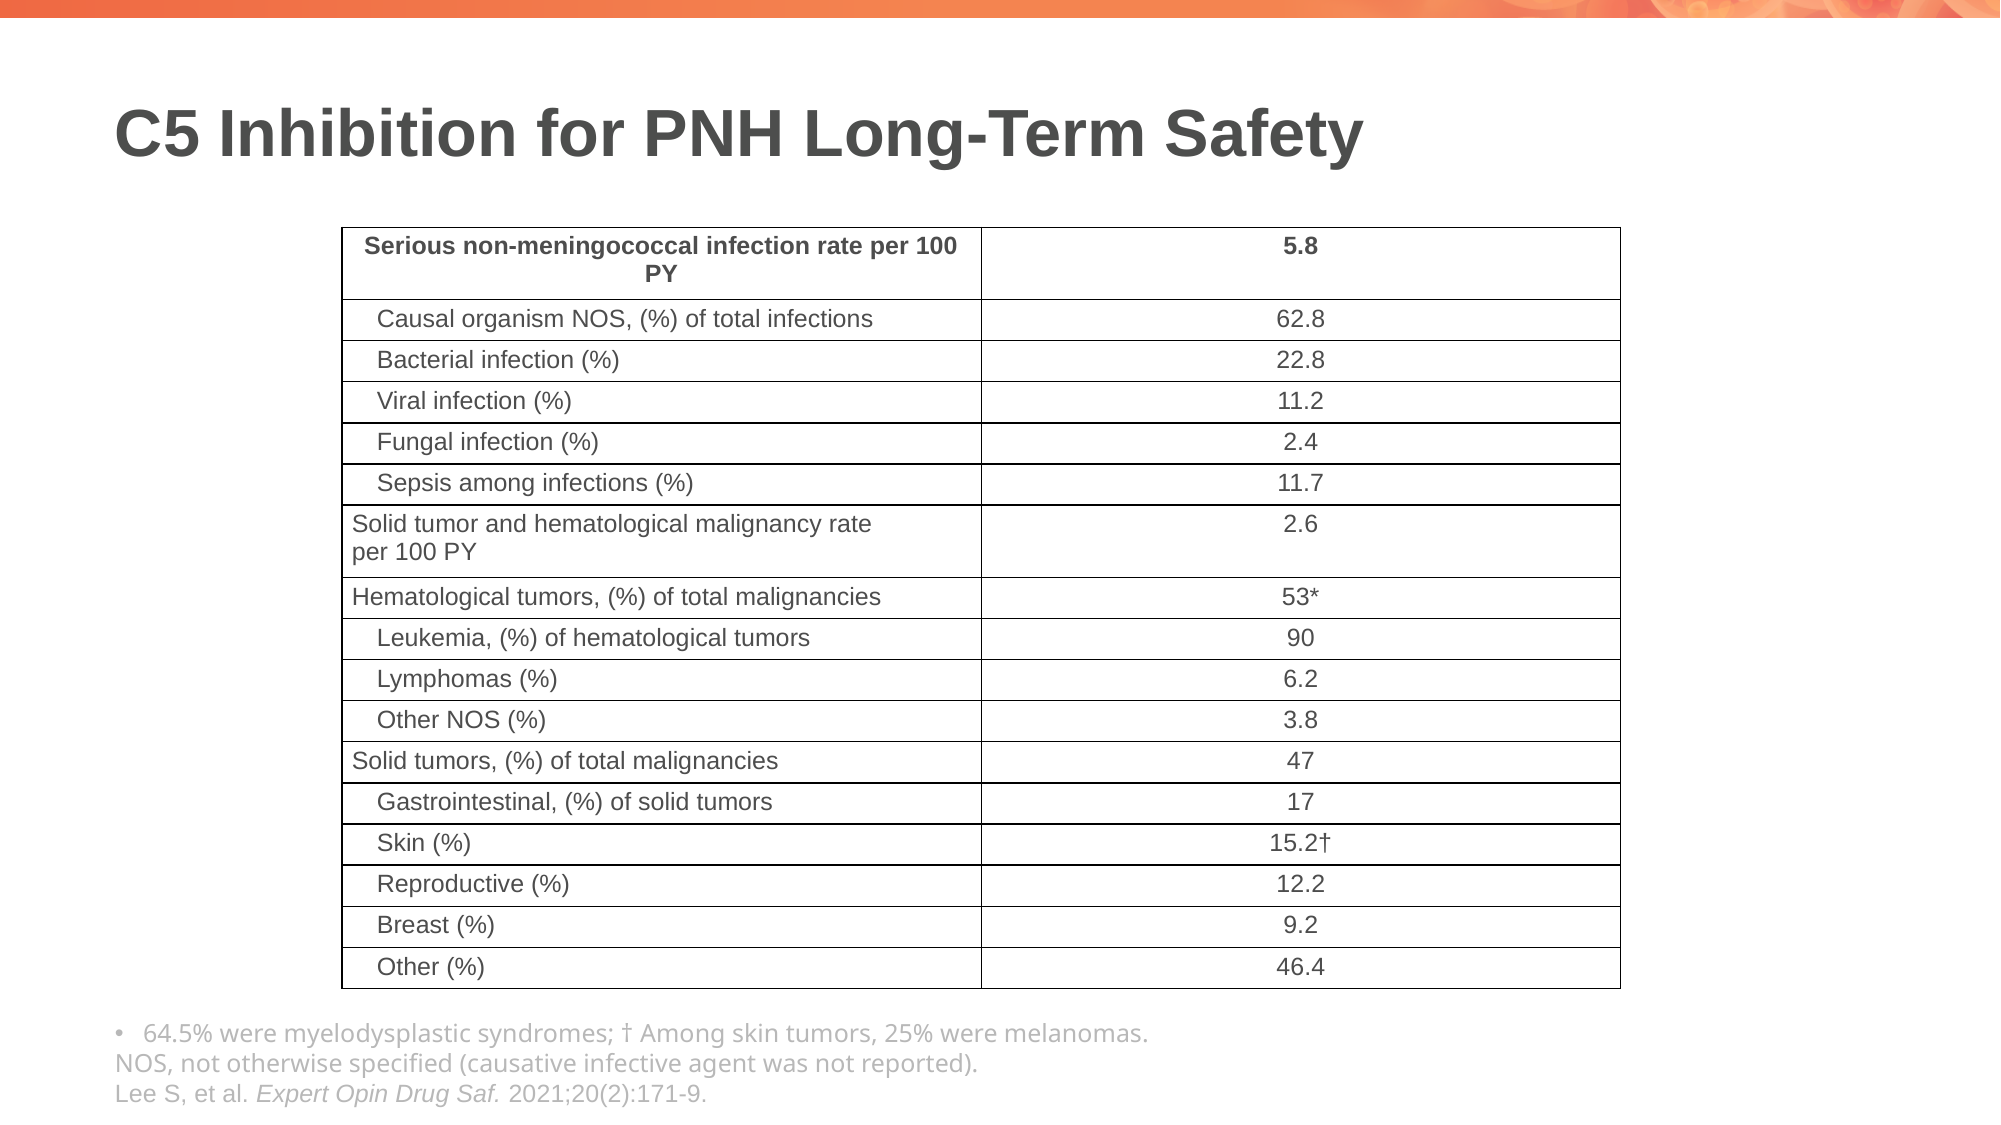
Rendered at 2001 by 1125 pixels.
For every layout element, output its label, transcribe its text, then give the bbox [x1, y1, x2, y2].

table_cell 17 [982, 784, 1620, 823]
table_cell Lymphomas (%) [343, 660, 981, 700]
table_cell 11.2 [982, 382, 1620, 422]
table_cell Reproductive (%) [343, 866, 981, 906]
table_cell Sepsis among infections (%) [343, 465, 981, 504]
table_cell Bacterial infection (%) [343, 341, 981, 381]
table_cell Skin (%) [343, 825, 981, 864]
table_header 5.8 [982, 228, 1620, 299]
table_cell Causal organism NOS, (%) of total infections [343, 300, 981, 340]
table_cell 47 [982, 742, 1620, 782]
table_cell 3.8 [982, 701, 1620, 741]
footer 64.5% were myelodysplastic syndromes; † Among skin tumors, 25% were melanomas. NOS, not otherwise specified (causative infective agent was not reported). Lee S, et al. Expert Opin Drug Saf. 2021;20(2):171-9. [99, 1042, 1863, 1116]
table_cell Fungal infection (%) [343, 424, 981, 463]
table_cell Solid tumors, (%) of total malignancies [343, 742, 981, 782]
table_cell 22.8 [982, 341, 1620, 381]
table_cell 90 [982, 619, 1620, 659]
title C5 Inhibition for PNH Long-Term Safety [99, 32, 1863, 228]
table_cell 9.2 [982, 907, 1620, 947]
table_cell 2.4 [982, 424, 1620, 463]
table_cell Hematological tumors, (%) of total malignancies [343, 578, 981, 618]
table_cell 2.6 [982, 506, 1620, 577]
table_cell 6.2 [982, 660, 1620, 700]
table_cell Gastrointestinal, (%) of solid tumors [343, 784, 981, 823]
table_cell Other (%) [343, 948, 981, 988]
table_cell 12.2 [982, 866, 1620, 906]
table_cell Viral infection (%) [343, 382, 981, 422]
table_header Serious non-meningococcal infection rate per 100 PY [343, 228, 981, 299]
table_cell Other NOS (%) [343, 701, 981, 741]
table_cell Leukemia, (%) of hematological tumors [343, 619, 981, 659]
table_cell 11.7 [982, 465, 1620, 504]
table_cell Solid tumor and hematological malignancy rate per 100 PY [343, 506, 981, 577]
picture [0, 0, 2000, 18]
table_cell 15.2† [982, 825, 1620, 864]
table_cell 53* [982, 578, 1620, 618]
table_cell 46.4 [982, 948, 1620, 988]
table_cell Breast (%) [343, 907, 981, 947]
table_cell 62.8 [982, 300, 1620, 340]
